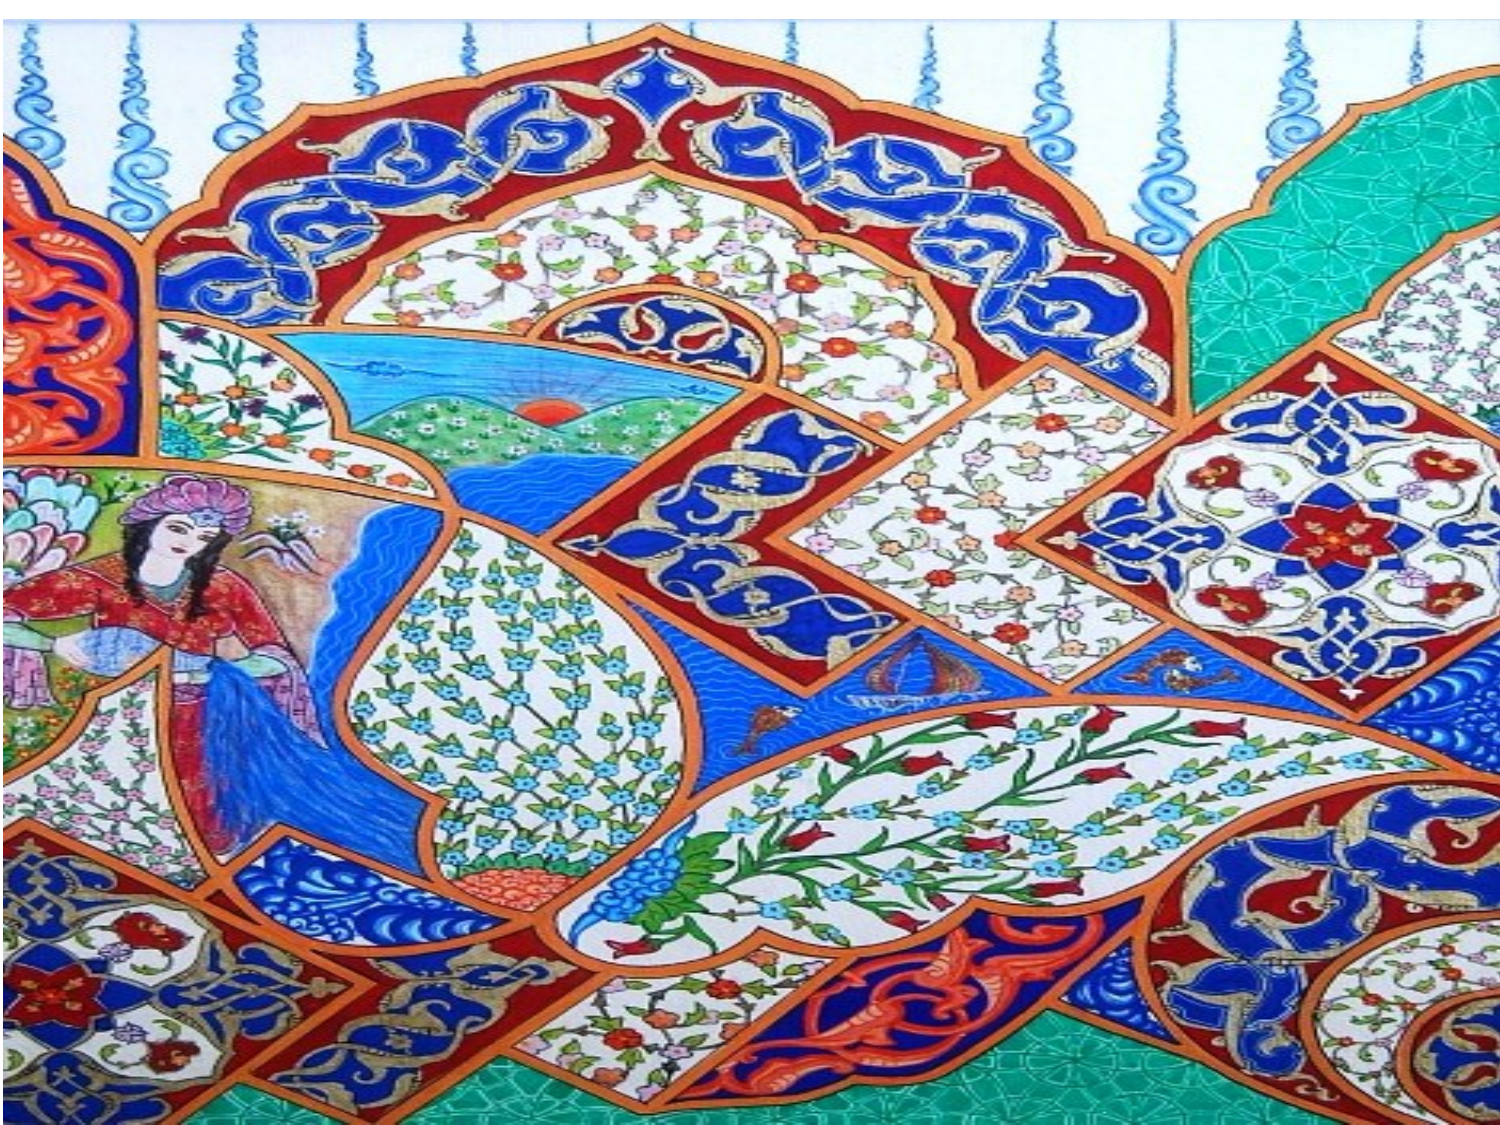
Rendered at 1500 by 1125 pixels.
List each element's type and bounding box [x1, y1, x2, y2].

list [3, 18, 1500, 1125]
